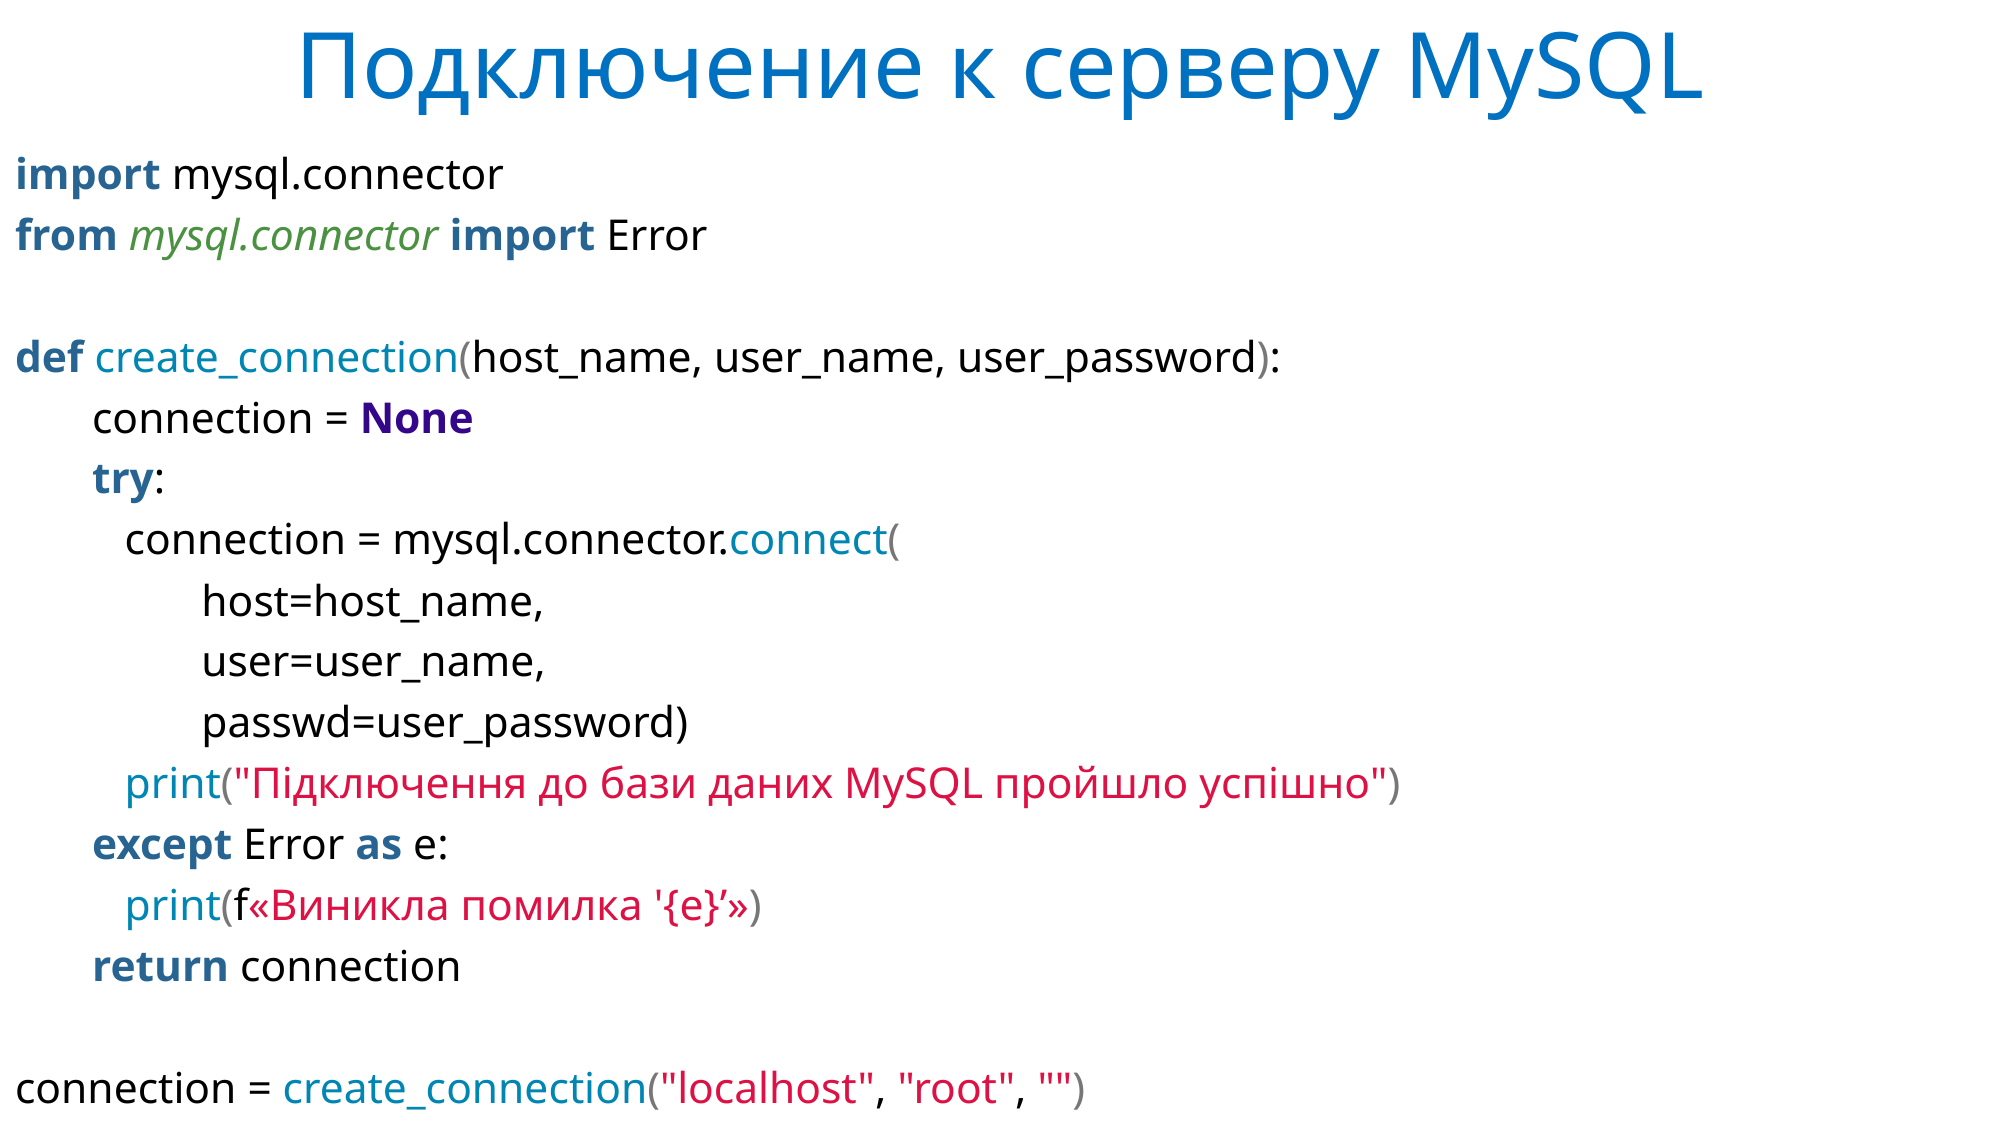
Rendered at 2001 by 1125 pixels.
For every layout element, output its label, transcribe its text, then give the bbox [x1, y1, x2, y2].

list import mysql.connector from mysql.connector import Error def create_connection(host_name, user_name, user_password): connection = None try: connection = mysql.connector.connect( host=host_name, user=user_name, passwd=user_password) print("Підключення до бази даних MySQL пройшло успішно") except Error as e: print(f«Виникла помилка '{e}’») return connection connection = create_connection("localhost", "root", "") [0, 145, 2000, 1122]
title Подключение к серверу MySQL [0, 3, 2000, 135]
